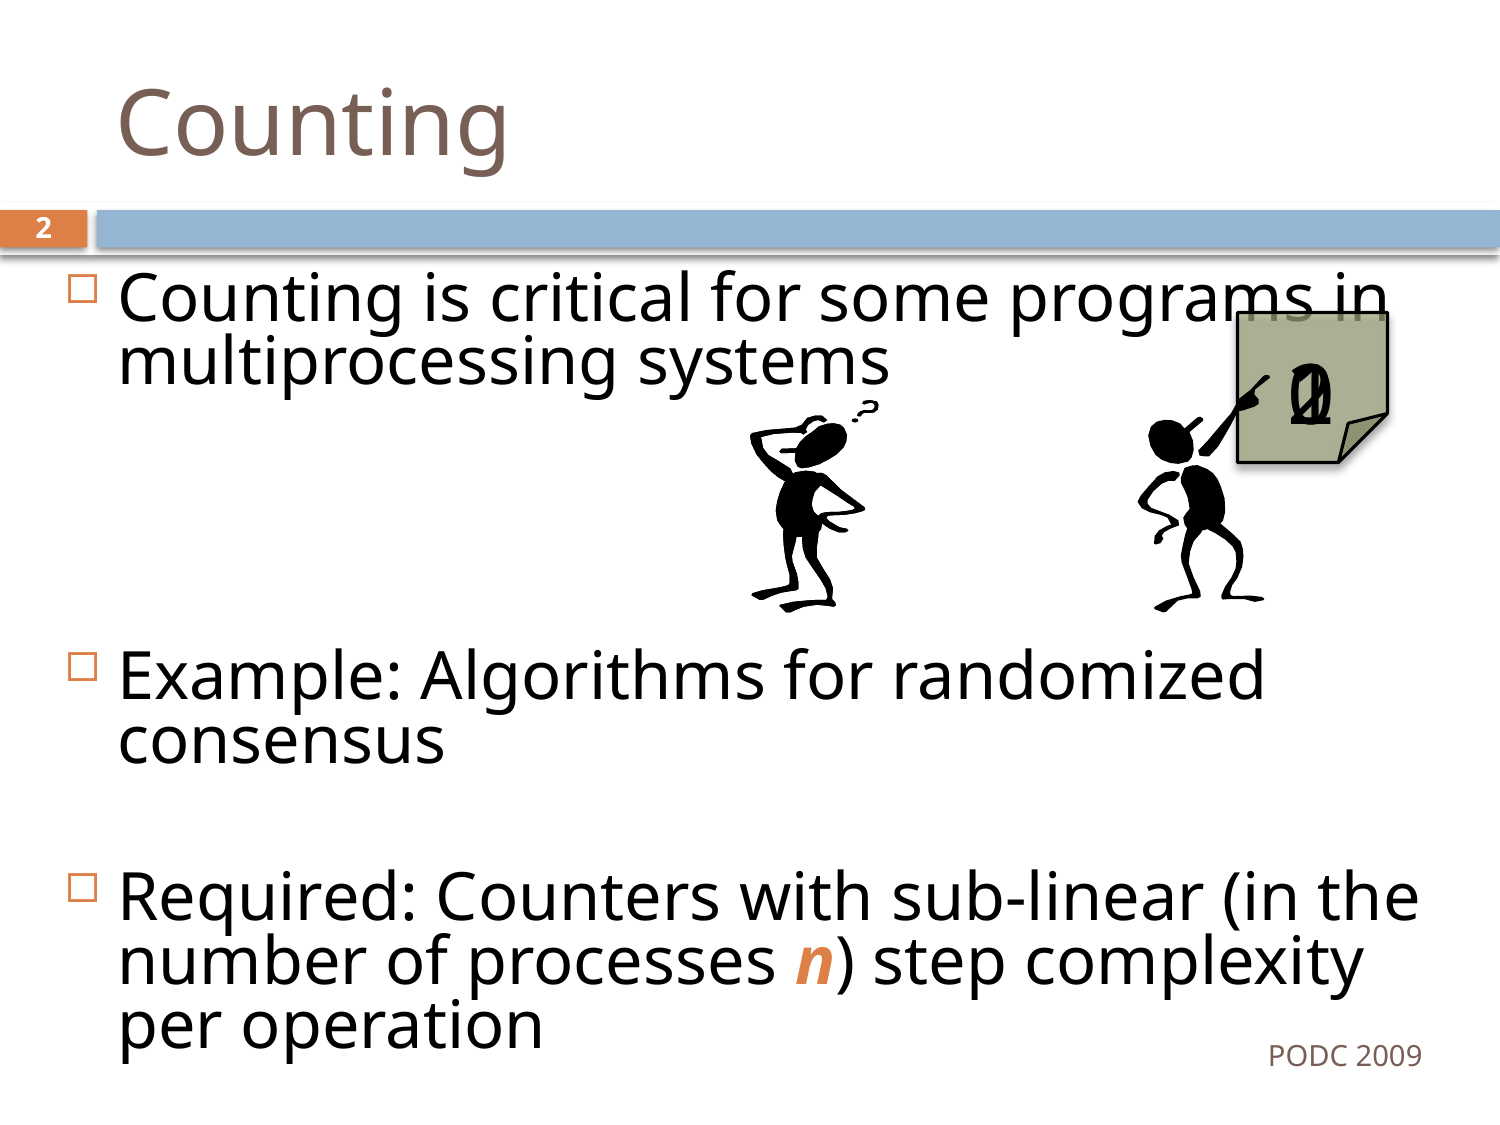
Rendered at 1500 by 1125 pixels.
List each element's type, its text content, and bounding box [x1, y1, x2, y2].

picture [749, 399, 879, 613]
text_box 2 [1273, 333, 1351, 449]
slide_number PODC 2009 [999, 1025, 1438, 1085]
picture [1137, 374, 1271, 613]
text_box [1235, 310, 1390, 465]
slide_number 2 [0, 208, 88, 249]
list Counting is critical for some programs in multiprocessing systems Example: Algorithms for randomized consensus Required: Counters with sub-linear (in the number of processes n) step complexity per operation [50, 262, 1463, 1000]
title Counting [100, 37, 1438, 200]
